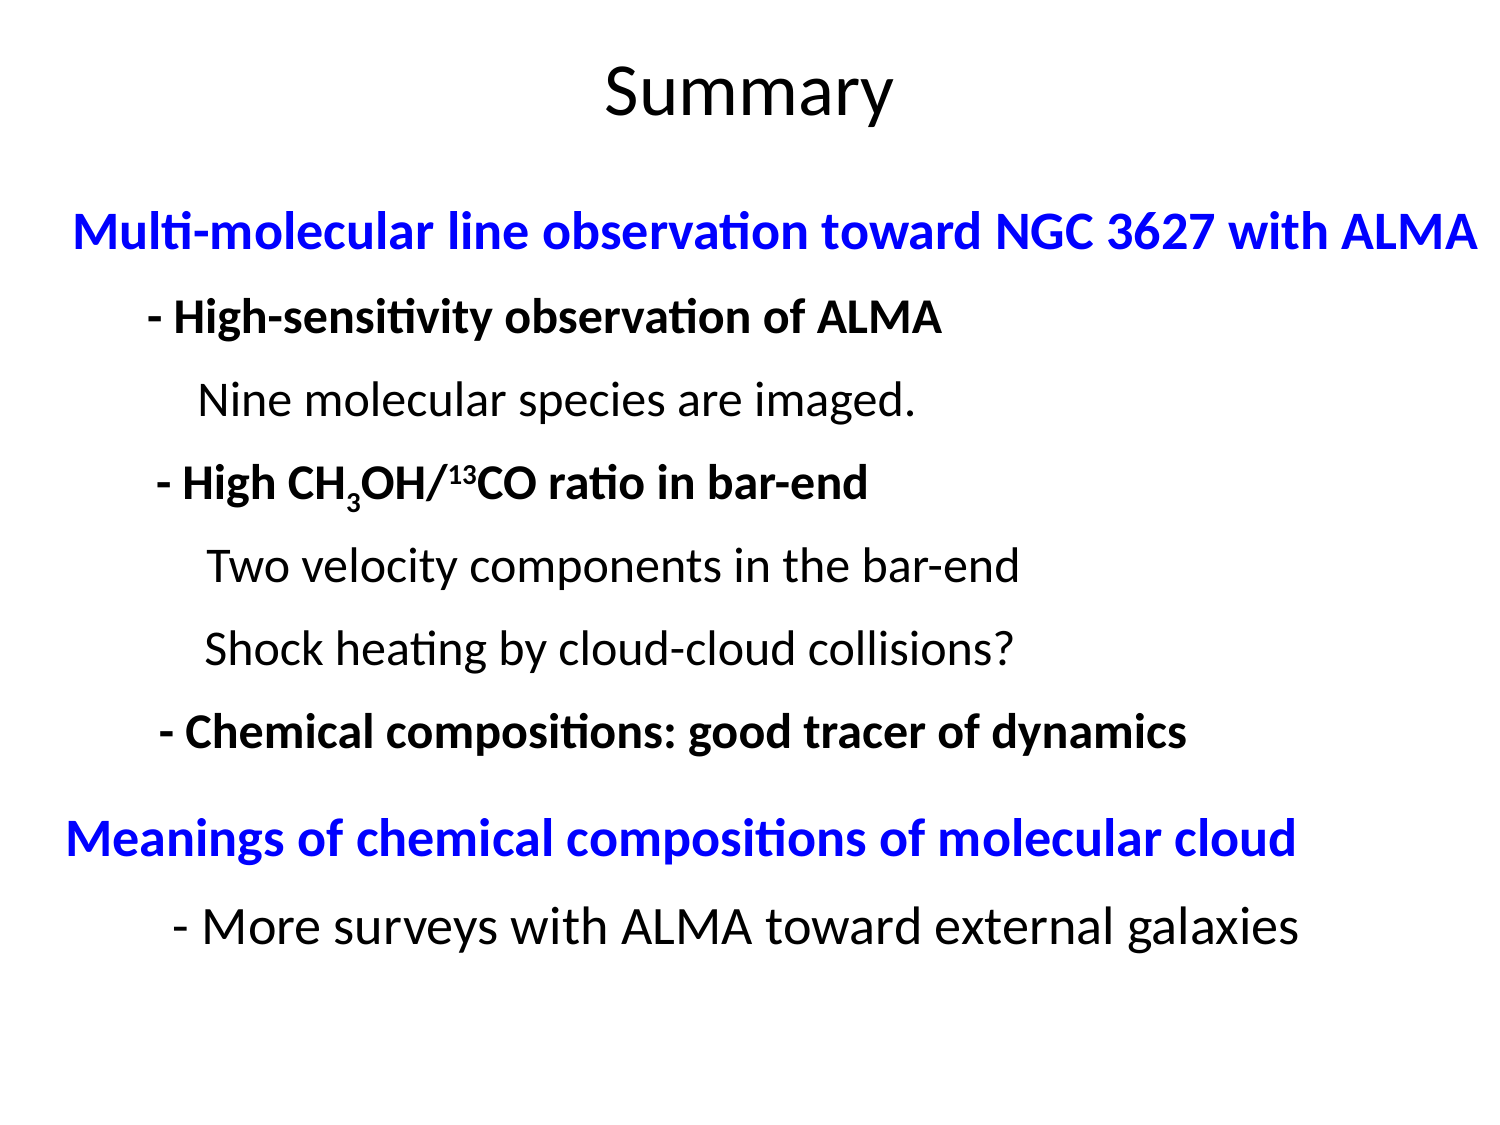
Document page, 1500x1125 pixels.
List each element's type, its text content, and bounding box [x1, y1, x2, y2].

text_box - High CH3OH/13CO ratio in bar-end [141, 442, 885, 526]
title Summary [75, 23, 1425, 148]
text_box Two velocity components in the bar-end [191, 525, 1036, 601]
text_box - Chemical compositions: good tracer of dynamics [144, 691, 1203, 767]
text_box - High-sensitivity observation of ALMA [132, 275, 969, 351]
text_box Nine molecular species are imaged. [182, 359, 943, 434]
text_box Meanings of chemical compositions of molecular cloud [50, 794, 1316, 875]
text_box Multi-molecular line observation toward NGC 3627 with ALMA [57, 187, 1495, 268]
text_box Shock heating by cloud-cloud collisions? [189, 608, 1031, 684]
text_box - More surveys with ALMA toward external galaxies [158, 882, 1317, 963]
